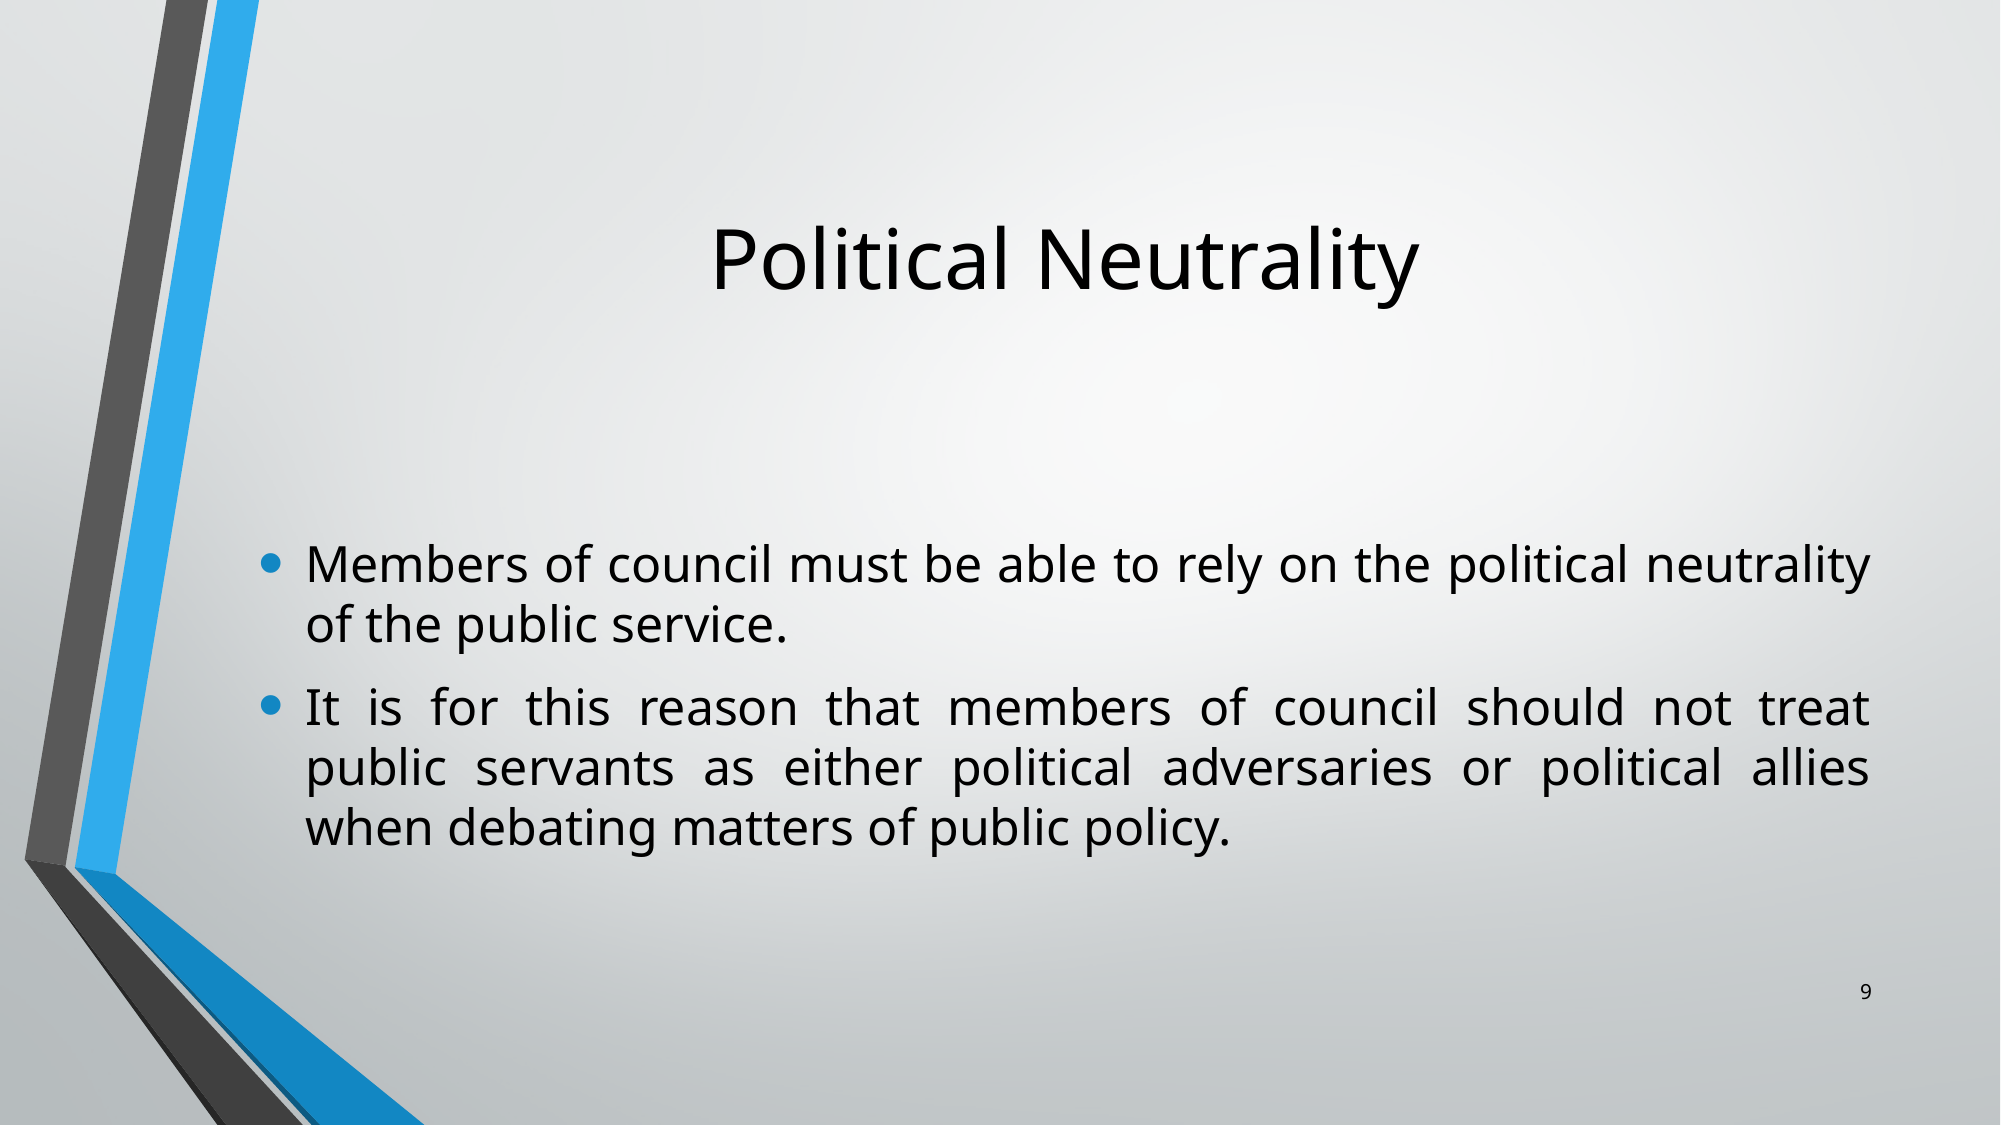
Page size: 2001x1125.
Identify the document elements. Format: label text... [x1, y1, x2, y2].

slide_number 9 [1796, 962, 1887, 1023]
list Members of council must be able to rely on the political neutrality of the public service. It is for this reason that members of council should not treat public servants as either political adversaries or political allies when debating matters of public policy. [243, 437, 1887, 950]
title Political Neutrality [243, 112, 1887, 400]
